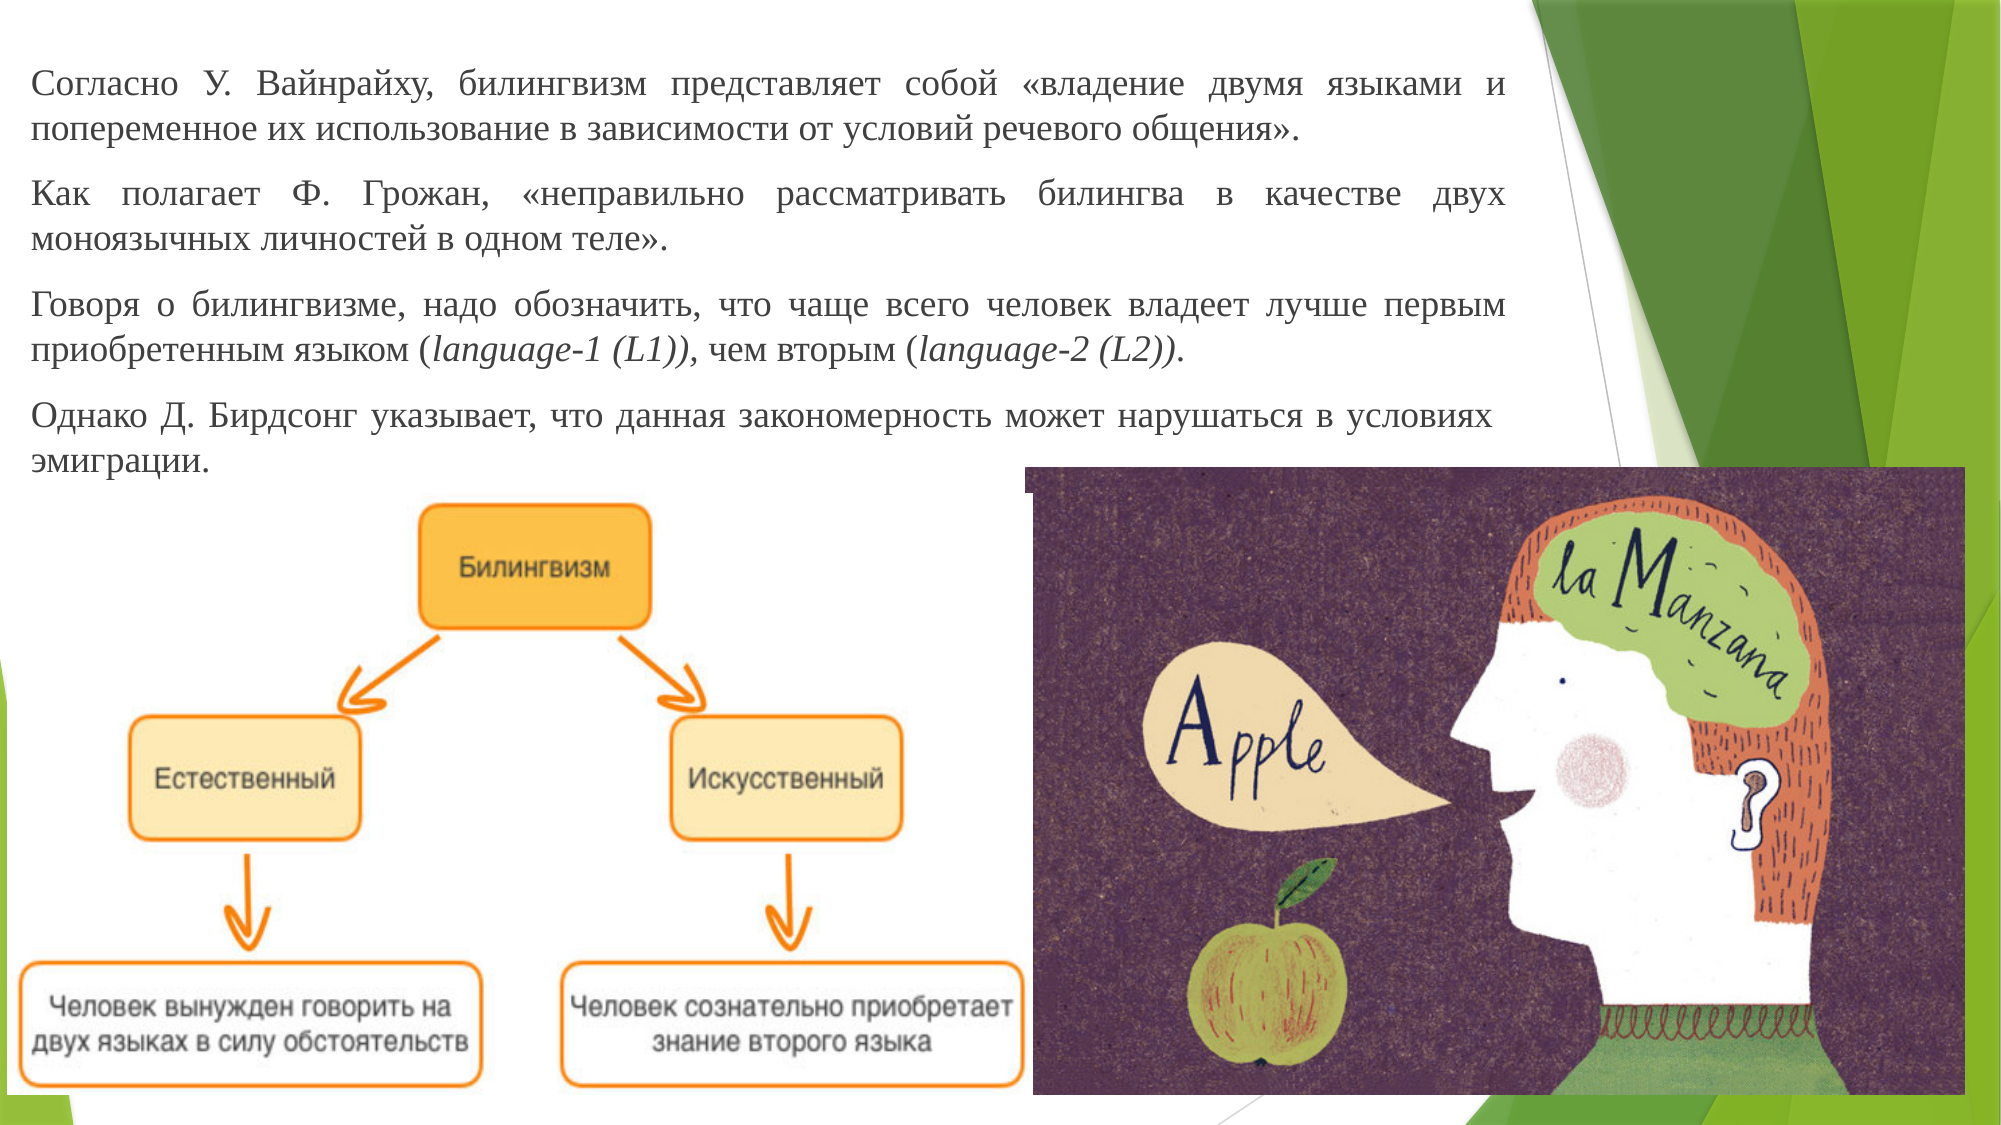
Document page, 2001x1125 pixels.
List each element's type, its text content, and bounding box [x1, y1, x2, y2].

picture [7, 466, 1966, 1095]
list Согласно У. Вайнрайху, билингвизм представляет собой «владение двумя языками и попеременное их использование в зависимости от условий речевого общения». Как полагает Ф. Грожан, «неправильно рассматривать билингва в качестве двух моноязычных личностей в одном теле». Говоря о билингвизме, надо обозначить, что чаще всего человек владеет лучше первым приобретенным языком (language-1 (L1)), чем вторым (language-2 (L2)). Однако Д. Бирдсонг указывает, что данная закономерность может нарушаться в условиях эмиграции. [15, 50, 1523, 491]
